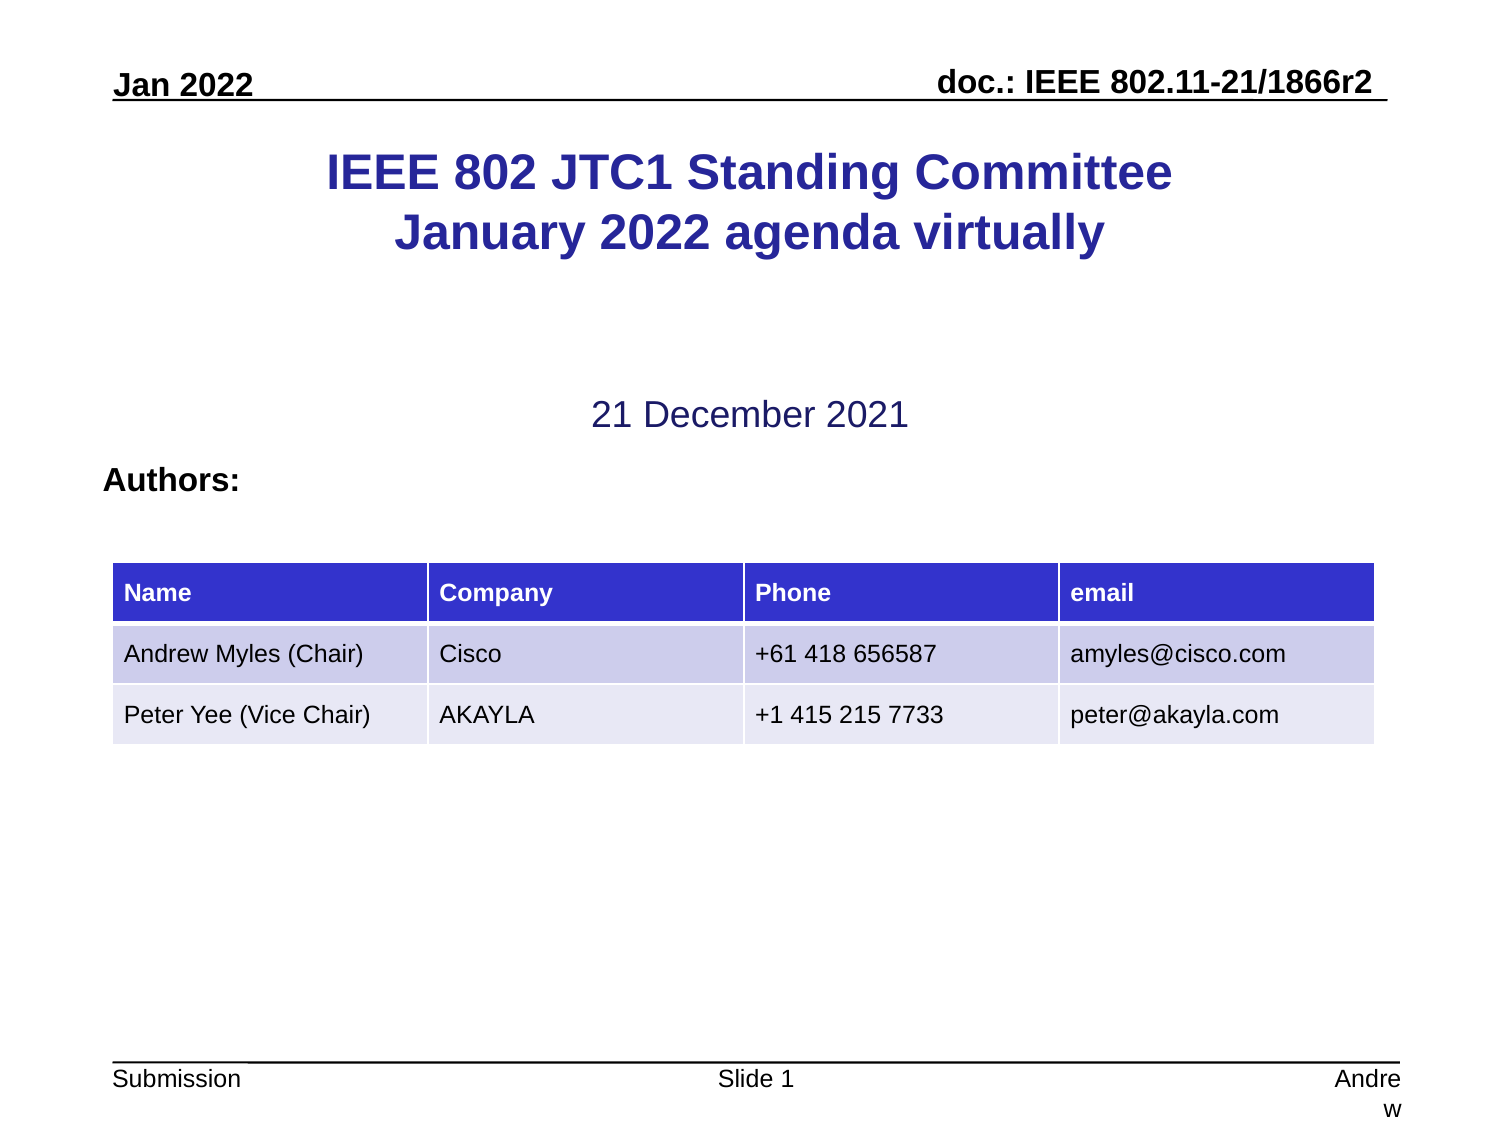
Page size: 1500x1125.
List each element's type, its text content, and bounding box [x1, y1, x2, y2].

table_header Company [429, 563, 743, 621]
slide_number Slide 1 [709, 1061, 803, 1093]
table_cell amyles@cisco.com [1060, 626, 1374, 683]
title IEEE 802 JTC1 Standing Committee January 2022 agenda virtually [112, 112, 1388, 288]
table_header email [1060, 563, 1374, 621]
table_header Name [113, 563, 427, 621]
text_box Authors: [87, 450, 325, 513]
list 21 December 2021 [112, 382, 1388, 445]
table_cell peter@akayla.com [1060, 685, 1374, 744]
table_cell Cisco [429, 626, 743, 683]
table_cell Peter Yee (Vice Chair) [113, 685, 427, 744]
table_header Phone [745, 563, 1058, 621]
footer Andrew Myles, Cisco [1320, 1061, 1402, 1093]
table_cell Andrew Myles (Chair) [113, 626, 427, 683]
table_cell +61 418 656587 [745, 626, 1058, 683]
table_cell +1 415 215 7733 [745, 685, 1058, 744]
table_cell AKAYLA [429, 685, 743, 744]
